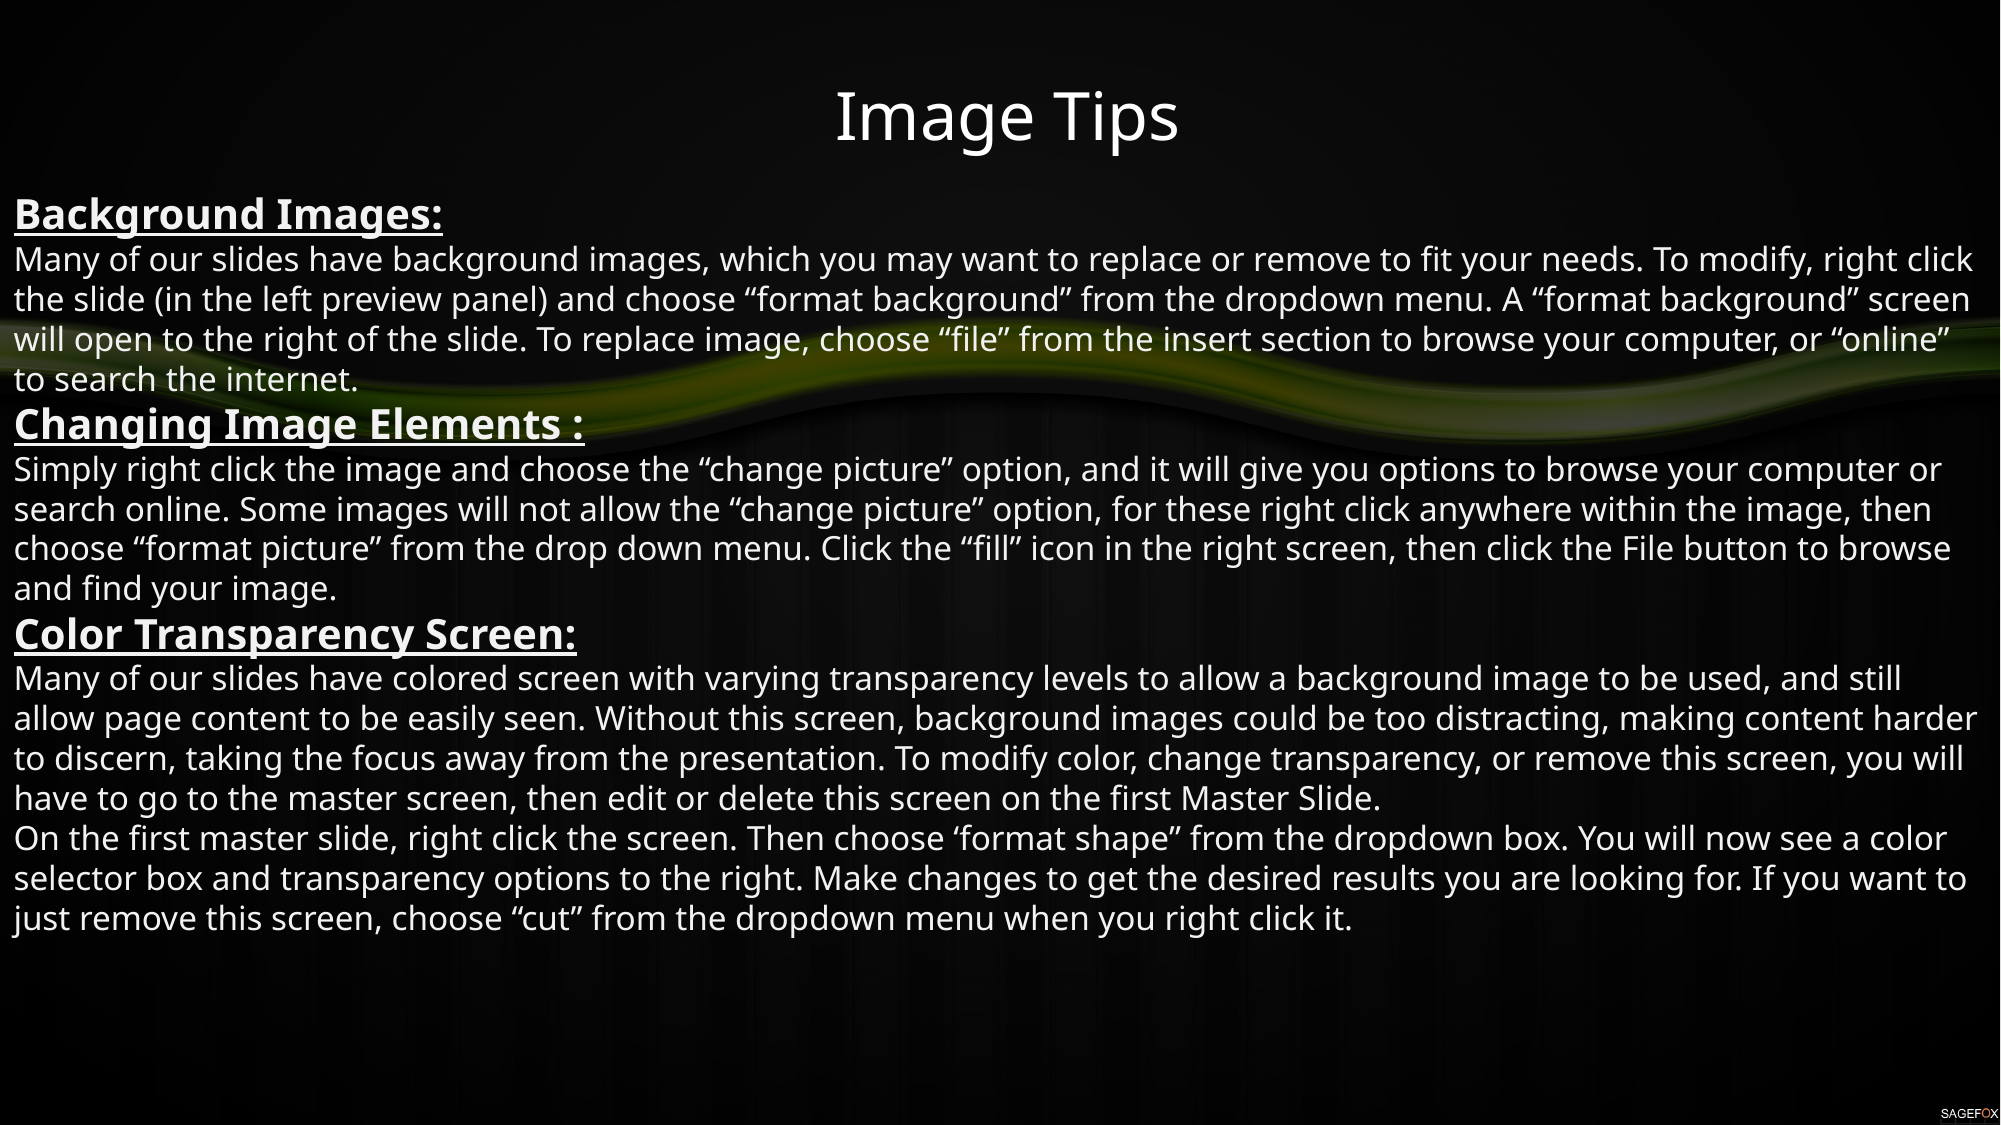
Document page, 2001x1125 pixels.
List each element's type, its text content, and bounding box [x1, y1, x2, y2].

title Image Tips [597, 59, 1420, 177]
text_box Background Images: Many of our slides have background images, which you may want to replace or remove to fit your needs. To modify, right click the slide (in the left preview panel) and choose “format background” from the dropdown menu. A “format background” screen will open to the right of the slide. To replace image, choose “file” from the insert section to browse your computer, or “online” to search the internet. Changing Image Elements : Simply right click the image and choose the “change picture” option, and it will give you options to browse your computer or search online. Some images will not allow the “change picture” option, for these right click anywhere within the image, then choose “format picture” from the drop down menu. Click the “fill” icon in the right screen, then click the File button to browse and find your image. Color Transparency Screen: Many of our slides have colored screen with varying transparency levels to allow a background image to be used, and still allow page content to be easily seen. Without this screen, background images could be too distracting, making content harder to discern, taking the focus away from the presentation. To modify color, change transparency, or remove this screen, you will have to go to the master screen, then edit or delete this screen on the first Master Slide. On the first master slide, right click the screen. Then choose ‘format shape” from the dropdown box. You will now see a color selector box and transparency options to the right. Make changes to get the desired results you are looking for. If you want to just remove this screen, choose “cut” from the dropdown menu when you right click it. [0, 0, 2000, 1125]
